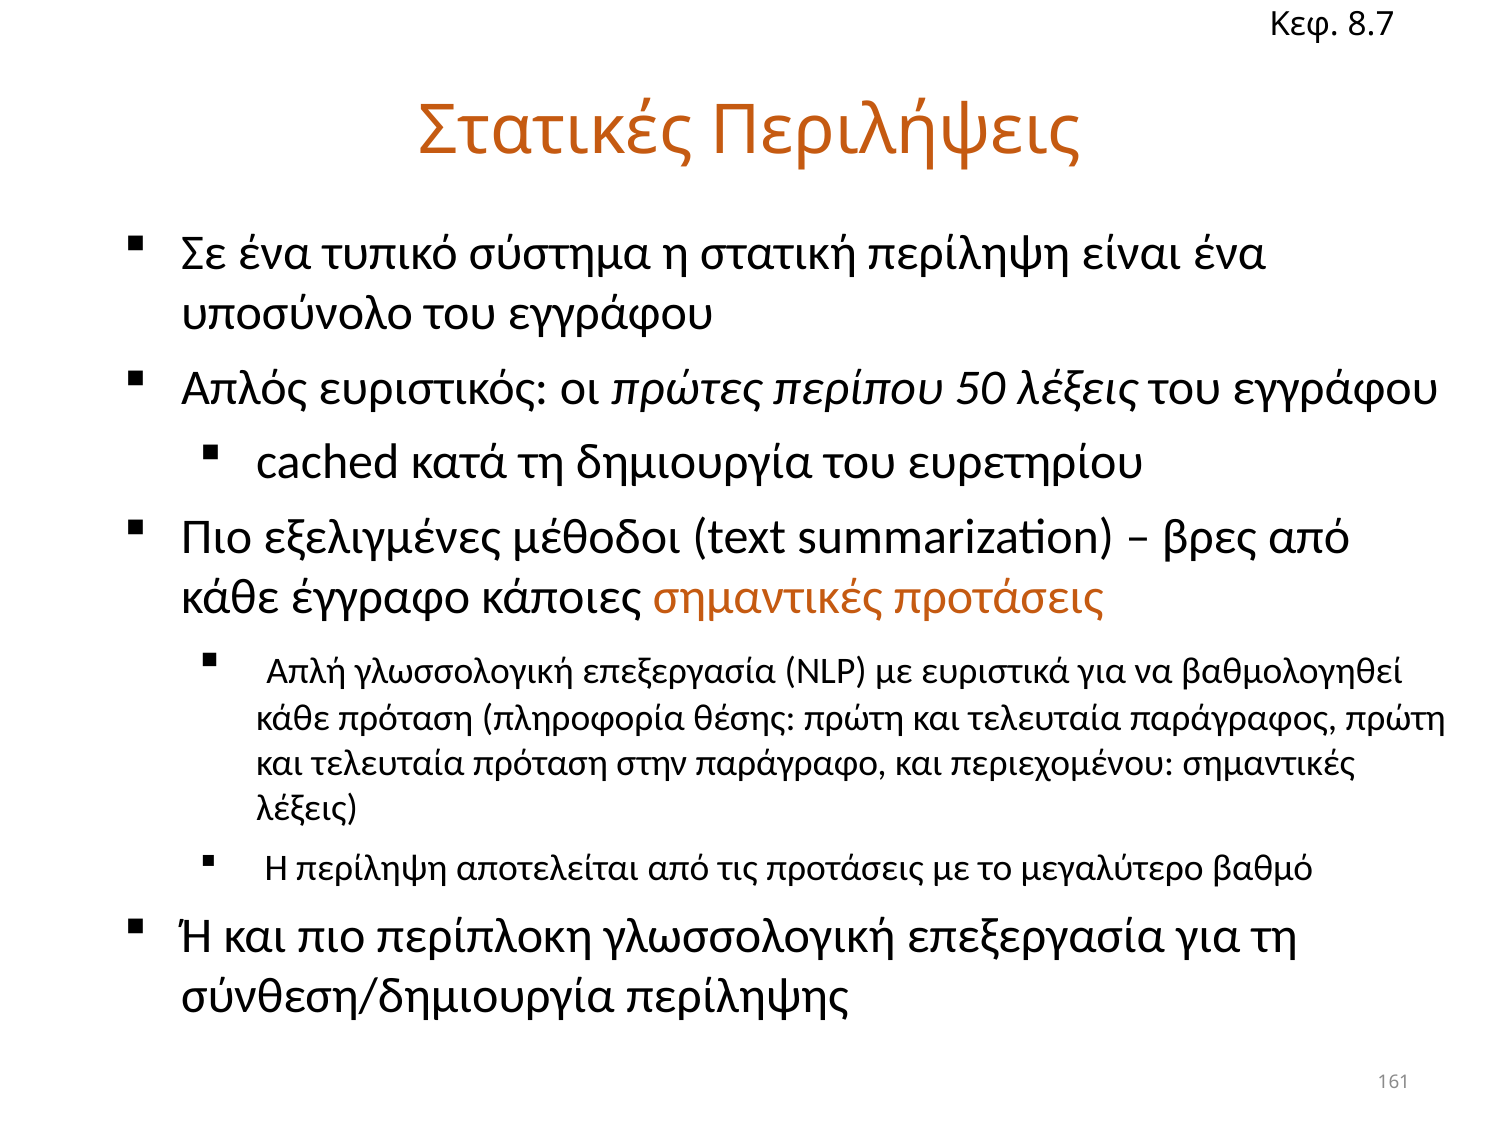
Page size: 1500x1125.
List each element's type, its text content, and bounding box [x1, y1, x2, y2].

title Στατικές Περιλήψεις [103, 22, 1397, 212]
text_box Κεφ. 8.7 [1254, 0, 1410, 50]
slide_number 161 [1074, 1062, 1425, 1103]
text_box Σε ένα τυπικό σύστημα η στατική περίληψη είναι ένα υποσύνολο του εγγράφου Απλός ευριστικός: οι πρώτες περίπου 50 λέξεις του εγγράφου cached κατά τη δημιουργία του ευρετηρίου Πιο εξελιγμένες μέθοδοι (text summarization) – βρες από κάθε έγγραφο κάποιες σημαντικές προτάσεις Απλή γλωσσολογική επεξεργασία (NLP) με ευριστικά για να βαθμολογηθεί κάθε πρόταση (πληροφορία θέσης: πρώτη και τελευταία παράγραφος, πρώτη και τελευταία πρόταση στην παράγραφο, και περιεχομένου: σημαντικές λέξεις) Η περίληψη αποτελείται από τις προτάσεις με το μεγαλύτερο βαθμό Ή και πιο περίπλοκη γλωσσολογική επεξεργασία για τη σύνθεση/δημιουργία περίληψης [35, 212, 1465, 764]
